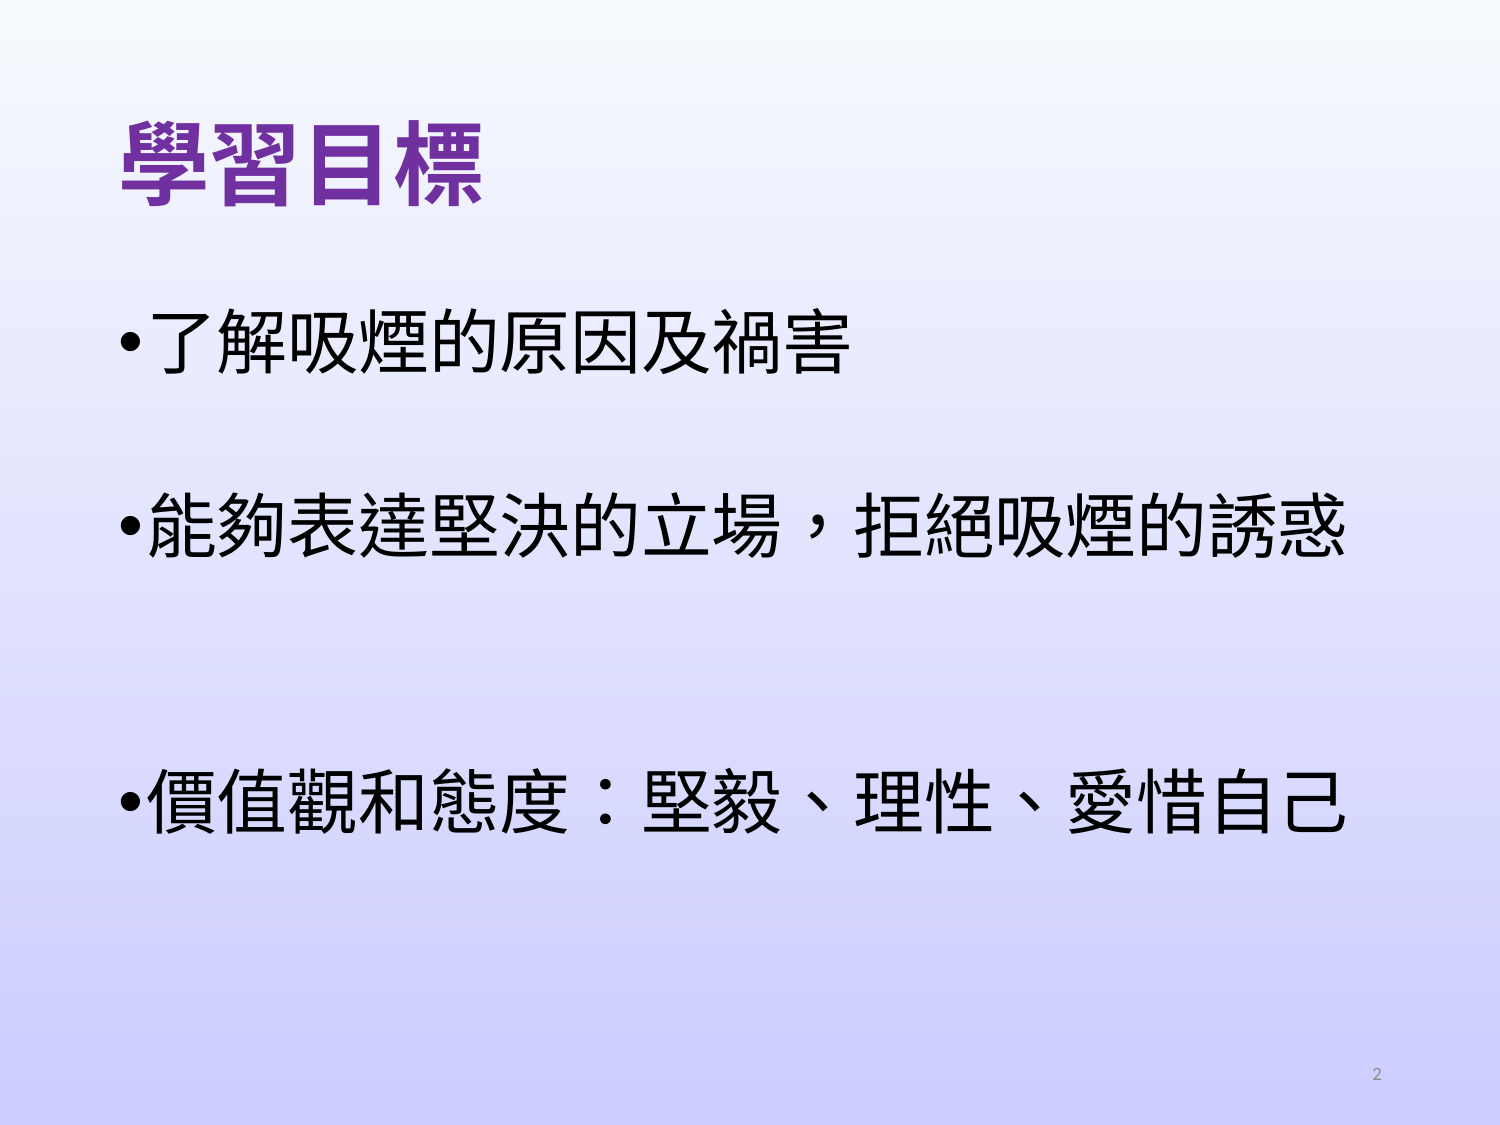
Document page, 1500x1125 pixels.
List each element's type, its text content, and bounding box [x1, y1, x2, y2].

slide_number 2 [1059, 1042, 1397, 1103]
title 學習目標 [103, 59, 1397, 278]
list 了解吸煙的原因及禍害 能夠表達堅決的立場，拒絕吸煙的誘惑 價值觀和態度：堅毅、理性、愛惜自己 [103, 299, 1397, 1014]
